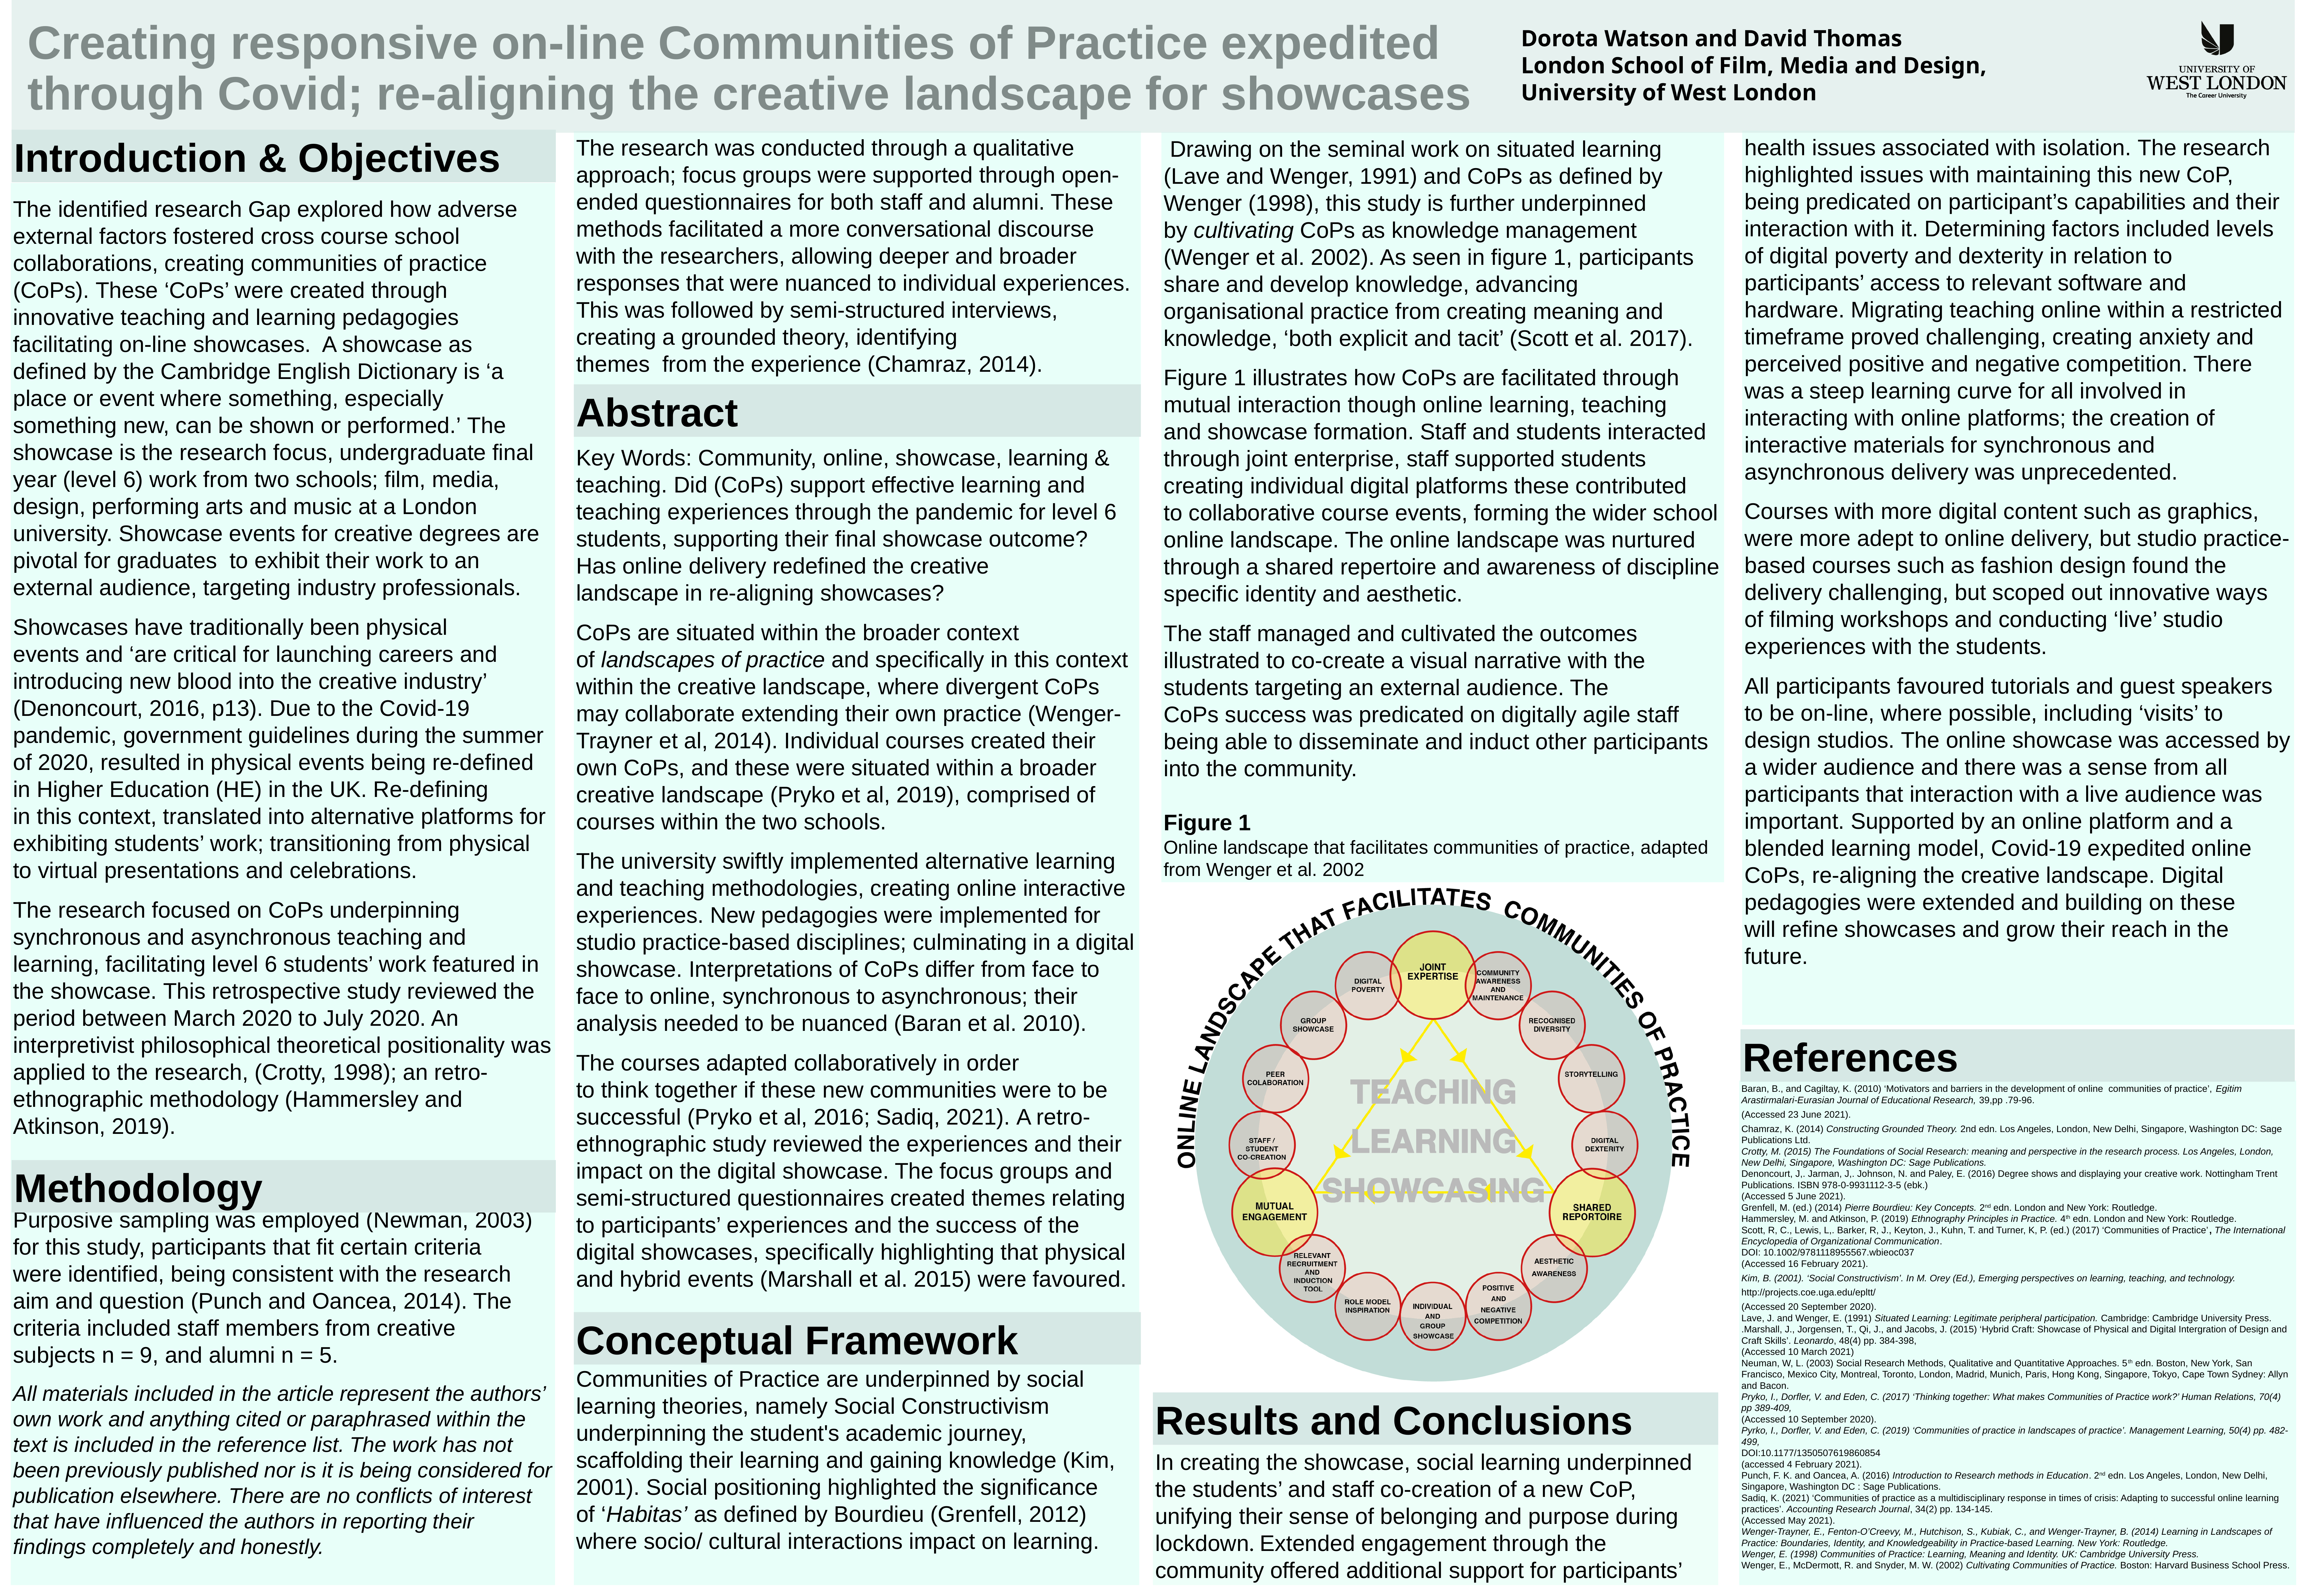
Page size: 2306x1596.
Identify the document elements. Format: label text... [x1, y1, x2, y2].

text_box Conceptual Framework [574, 1312, 1087, 1365]
text_box Key Words: Community, online, showcase, learning & teaching. Did (CoPs) support effective learning and teaching experiences through the pandemic for level 6 students, supporting their final showcase outcome? Has online delivery redefined the creative landscape in re-aligning showcases? CoPs are situated within the broader context of landscapes of practice and specifically in this context within the creative landscape, where divergent CoPs may collaborate extending their own practice (Wenger-Trayner et al, 2014). Individual courses created their own CoPs, and these were situated within a broader creative landscape (Pryko et al, 2019), comprised of courses within the two schools. The university swiftly implemented alternative learning and teaching methodologies, creating online interactive experiences. New pedagogies were implemented for studio practice-based disciplines; culminating in a digital showcase. Interpretations of CoPs differ from face to face to online, synchronous to asynchronous; their analysis needed to be nuanced (Baran et al. 2010). The courses adapted collaboratively in order to think together if these new communities were to be successful (Pryko et al, 2016; Sadiq, 2021). A retro-ethnographic study reviewed the experiences and their impact on the digital showcase. The focus groups and semi-structured questionnaires created themes relating to participants’ experiences and the success of the digital showcases, specifically highlighting that physical and hybrid events (Marshall et al. 2015) were favoured. Communities of Practice are underpinned by social learning theories, namely Social Constructivism underpinning the student's academic journey, scaffolding their learning and gaining knowledge (Kim, 2001). Social positioning highlighted the significance of ‘Habitas’ as defined by Bourdieu (Grenfell, 2012) where socio/ cultural interactions impact on learning. [574, 437, 1139, 1312]
text_box Abstract [574, 384, 1141, 437]
text_box Key Words: Community, online, showcase, learning & teaching. Did (CoPs) support effective learning and teaching experiences through the pandemic for level 6 students, supporting their final showcase outcome? Has online delivery redefined the creative landscape in re-aligning showcases? CoPs are situated within the broader context of landscapes of practice and specifically in this context within the creative landscape, where divergent CoPs may collaborate extending their own practice (Wenger-Trayner et al, 2014). Individual courses created their own CoPs, and these were situated within a broader creative landscape (Pryko et al, 2019), comprised of courses within the two schools. The university swiftly implemented alternative learning and teaching methodologies, creating online interactive experiences. New pedagogies were implemented for studio practice-based disciplines; culminating in a digital showcase. Interpretations of CoPs differ from face to face to online, synchronous to asynchronous; their analysis needed to be nuanced (Baran et al. 2010). The courses adapted collaboratively in order to think together if these new communities were to be successful (Pryko et al, 2016; Sadiq, 2021). A retro-ethnographic study reviewed the experiences and their impact on the digital showcase. The focus groups and semi-structured questionnaires created themes relating to participants’ experiences and the success of the digital showcases, specifically highlighting that physical and hybrid events (Marshall et al. 2015) were favoured. Communities of Practice are underpinned by social learning theories, namely Social Constructivism underpinning the student's academic journey, scaffolding their learning and gaining knowledge (Kim, 2001). Social positioning highlighted the significance of ‘Habitas’ as defined by Bourdieu (Grenfell, 2012) where socio/ cultural interactions impact on learning. [574, 1365, 1139, 1585]
text_box Baran, B., and Cagiltay, K. (2010) ‘Motivators and barriers in the development of online communities of practice’, Egitim Arastirmalari-Eurasian Journal of Educational Research, 39,pp .79-96. (Accessed 23 June 2021). Chamraz, K. (2014) Constructing Grounded Theory. 2nd edn. Los Angeles, London, New Delhi, Singapore, Washington DC: Sage Publications Ltd. Crotty, M. (2015) The Foundations of Social Research: meaning and perspective in the research process. Los Angeles, London, New Delhi, Singapore, Washington DC: Sage Publications. Denoncourt, J,. Jarman, J,. Johnson, N. and Paley, E. (2016) Degree shows and displaying your creative work. Nottingham Trent Publications. ISBN 978-0-9931112-3-5 (ebk.) (Accessed 5 June 2021). Grenfell, M. (ed.) (2014) Pierre Bourdieu: Key Concepts. 2nd edn. London and New York: Routledge. Hammersley, M. and Atkinson, P. (2019) Ethnography Principles in Practice. 4th edn. London and New York: Routledge. Scott, R, C., Lewis, L,. Barker, R, J., Keyton, J., Kuhn, T. and Turner, K, P. (ed.) (2017) ‘Communities of Practice’, The International Encyclopedia of Organizational Communication. DOI: 10.1002/9781118955567.wbieoc037 (Accessed 16 February 2021). Kim, B. (2001). ‘Social Constructivism’. In M. Orey (Ed.), Emerging perspectives on learning, teaching, and technology. http://projects.coe.uga.edu/epltt/ (Accessed 20 September 2020). Lave, J. and Wenger, E. (1991) Situated Learning: Legitimate peripheral participation. Cambridge: Cambridge University Press. .Marshall, J., Jorgensen, T., Qi, J., and Jacobs, J. (2015) ‘Hybrid Craft: Showcase of Physical and Digital Intergration of Design and Craft Skills’. Leonardo, 48(4) pp. 384-398, (Accessed 10 March 2021) Neuman, W, L. (2003) Social Research Methods, Qualitative and Quantitative Approaches. 5th edn. Boston, New York, San Francisco, Mexico City, Montreal, Toronto, London, Madrid, Munich, Paris, Hong Kong, Singapore, Tokyo, Cape Town Sydney: Allyn and Bacon. Pryko, I., Dorfler, V. and Eden, C. (2017) ‘Thinking together: What makes Communities of Practice work?’ Human Relations, 70(4) pp 389-409, (Accessed 10 September 2020). Pyrko, I., Dorfler, V. and Eden, C. (2019) ‘Communities of practice in landscapes of practice’. Management Learning, 50(4) pp. 482-499, DOI:10.1177/1350507619860854 (accessed 4 February 2021). Punch, F. K. and Oancea, A. (2016) Introduction to Research methods in Education. 2nd edn. Los Angeles, London, New Delhi, Singapore, Washington DC : Sage Publications. Sadiq, K. (2021) ‘Communities of practice as a multidisciplinary response in times of crisis: Adapting to successful online learning practices’. Accounting Research Journal, 34(2) pp. 134-145. (Accessed May 2021). Wenger-Trayner, E., Fenton-O’Creevy, M., Hutchison, S., Kubiak, C., and Wenger-Trayner, B. (2014) Learning in Landscapes of Practice: Boundaries, Identity, and Knowledgeability in Practice-based Learning. New York: Routledge. Wenger, E. (1998) Communities of Practice: Learning, Meaning and Identity. UK: Cambridge University Press. Wenger, E., McDermott, R. and Snyder, M. W. (2002) Cultivating Communities of Practice. Boston: Harvard Business School Press. [1739, 1080, 2296, 1585]
title Creating responsive on-line Communities of Practice expedited through Covid; re-aligning the creative landscape for showcases [25, 133, 2159, 149]
text_box In creating the showcase, social learning underpinned the students’ and staff co-creation of a new CoP, unifying their sense of belonging and purpose during lockdown. Extended engagement through the community offered additional support for participants’ experiencing mental [1153, 1445, 1718, 1585]
text_box The research was conducted through a qualitative approach; focus groups were supported through open-ended questionnaires for both staff and alumni. These methods facilitated a more conversational discourse with the researchers, allowing deeper and broader responses that were nuanced to individual experiences. This was followed by semi-structured interviews, creating a grounded theory, identifying themes from the experience (Chamraz, 2014). [574, 149, 1141, 384]
text_box [11, 0, 2295, 133]
text_box Introduction & Objectives [11, 133, 556, 182]
picture [2143, 7, 2294, 118]
picture [1087, 865, 1778, 1425]
text_box Drawing on the seminal work on situated learning (Lave and Wenger, 1991) and CoPs as defined by Wenger (1998), this study is further underpinned by cultivating CoPs as knowledge management (Wenger et al. 2002). As seen in figure 1, participants share and develop knowledge, advancing organisational practice from creating meaning and knowledge, ‘both explicit and tacit’ (Scott et al. 2017). Figure 1 illustrates how CoPs are facilitated through mutual interaction though online learning, teaching and showcase formation. Staff and students interacted through joint enterprise, staff supported students creating individual digital platforms these contributed to collaborative course events, forming the wider school online landscape. The online landscape was nurtured through a shared repertoire and awareness of discipline specific identity and aesthetic. The staff managed and cultivated the outcomes illustrated to co-create a visual narrative with the students targeting an external audience. The CoPs success was predicated on digitally agile staff being able to disseminate and induct other participants into the community. Figure 1 Online landscape that facilitates communities of practice, adapted from Wenger et al. 2002 [1161, 149, 1724, 865]
text_box Results and Conclusions [1153, 1425, 1718, 1445]
text_box References [1778, 1029, 2295, 1082]
text_box Dorota Watson and David Thomas London School of Film, Media and Design, University of West London [1519, 22, 2119, 140]
text_box health issues associated with isolation. The research highlighted issues with maintaining this new CoP, being predicated on participant’s capabilities and their interaction with it. Determining factors included levels of digital poverty and dexterity in relation to participants’ access to relevant software and hardware. Migrating teaching online within a restricted timeframe proved challenging, creating anxiety and perceived positive and negative competition. There was a steep learning curve for all involved in interacting with online platforms; the creation of interactive materials for synchronous and asynchronous delivery was unprecedented. Courses with more digital content such as graphics, were more adept to online delivery, but studio practice-based courses such as fashion design found the delivery challenging, but scoped out innovative ways of filming workshops and conducting ‘live’ studio experiences with the students. All participants favoured tutorials and guest speakers to be on-line, where possible, including ‘visits’ to design studios. The online showcase was accessed by a wider audience and there was a sense from all participants that interaction with a live audience was important. Supported by an online platform and a blended learning model, Covid-19 expedited online CoPs, re-aligning the creative landscape. Digital pedagogies were extended and building on these will refine showcases and grow their reach in the future. [1742, 133, 2294, 1025]
text_box [0, 1585, 2306, 1596]
text_box The identified research Gap explored how adverse external factors fostered cross course school collaborations, creating communities of practice (CoPs). These ‘CoPs’ were created through innovative teaching and learning pedagogies facilitating on-line showcases. A showcase as defined by the Cambridge English Dictionary is ‘a place or event where something, especially something new, can be shown or performed.’ The showcase is the research focus, undergraduate final year (level 6) work from two schools; film, media, design, performing arts and music at a London university. Showcase events for creative degrees are pivotal for graduates to exhibit their work to an external audience, targeting industry professionals. Showcases have traditionally been physical events and ‘are critical for launching careers and introducing new blood into the creative industry’ (Denoncourt, 2016, p13). Due to the Covid-19 pandemic, government guidelines during the summer of 2020, resulted in physical events being re-defined in Higher Education (HE) in the UK. Re-defining in this context, translated into alternative platforms for exhibiting students’ work; transitioning from physical to virtual presentations and celebrations. The research focused on CoPs underpinning synchronous and asynchronous teaching and learning, facilitating level 6 students’ work featured in the showcase. This retrospective study reviewed the period between March 2020 to July 2020. An interpretivist philosophical theoretical positionality was applied to the research, (Crotty, 1998); an retro-ethnographic methodology (Hammersley and Atkinson, 2019). Purposive sampling was employed (Newman, 2003) for this study, participants that fit certain criteria were identified, being consistent with the research aim and question (Punch and Oancea, 2014). The criteria included staff members from creative subjects n = 9, and alumni n = 5. All materials included in the article represent the authors’ own work and anything cited or paraphrased within the text is included in the reference list. The work has not been previously published nor is it is being considered for publication elsewhere. There are no conflicts of interest that have influenced the authors in reporting their findings completely and honestly. [11, 183, 555, 1585]
text_box Methodology [11, 1160, 556, 1213]
